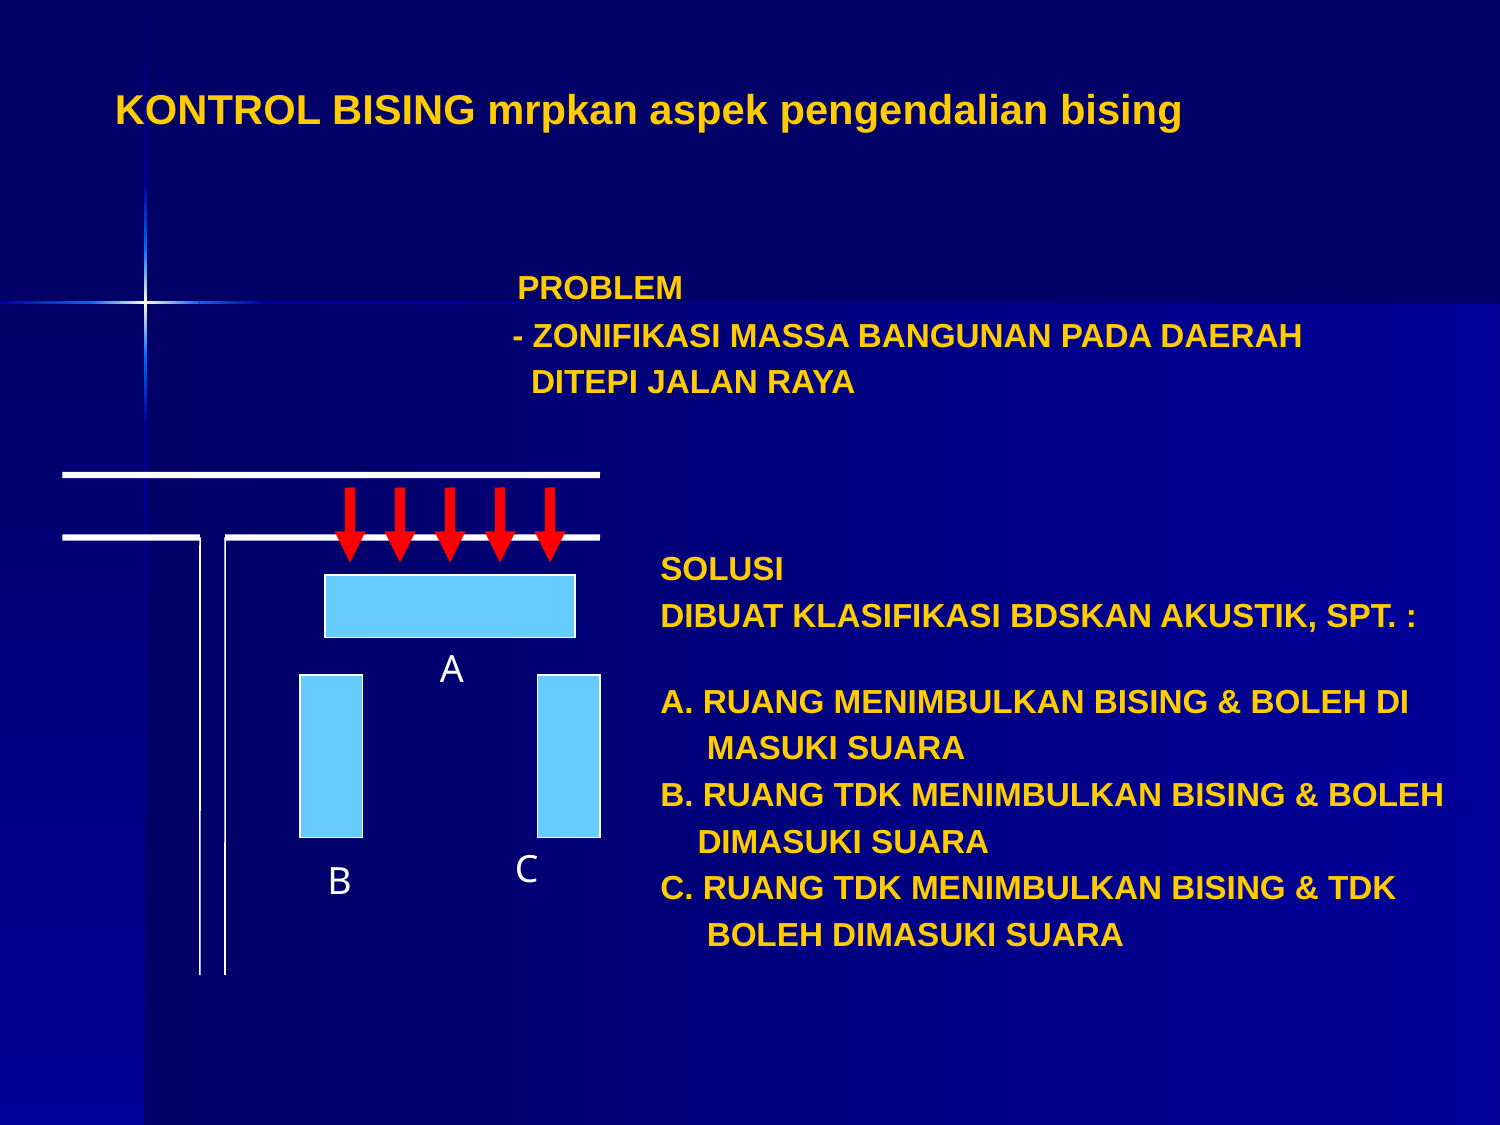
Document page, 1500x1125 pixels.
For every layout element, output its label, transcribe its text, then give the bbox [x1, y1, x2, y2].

text_box KONTROL BISING mrpkan aspek pengendalian bising PROBLEM - ZONIFIKASI MASSA BANGUNAN PADA DAERAH DITEPI JALAN RAYA SOLUSI DIBUAT KLASIFIKASI BDSKAN AKUSTIK, SPT. : A. RUANG MENIMBULKAN BISING & BOLEH DI MASUKI SUARA B. RUANG TDK MENIMBULKAN BISING & BOLEH DIMASUKI SUARA C. RUANG TDK MENIMBULKAN BISING & TDK BOLEH DIMASUKI SUARA [99, 75, 1475, 1025]
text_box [62, 474, 601, 976]
